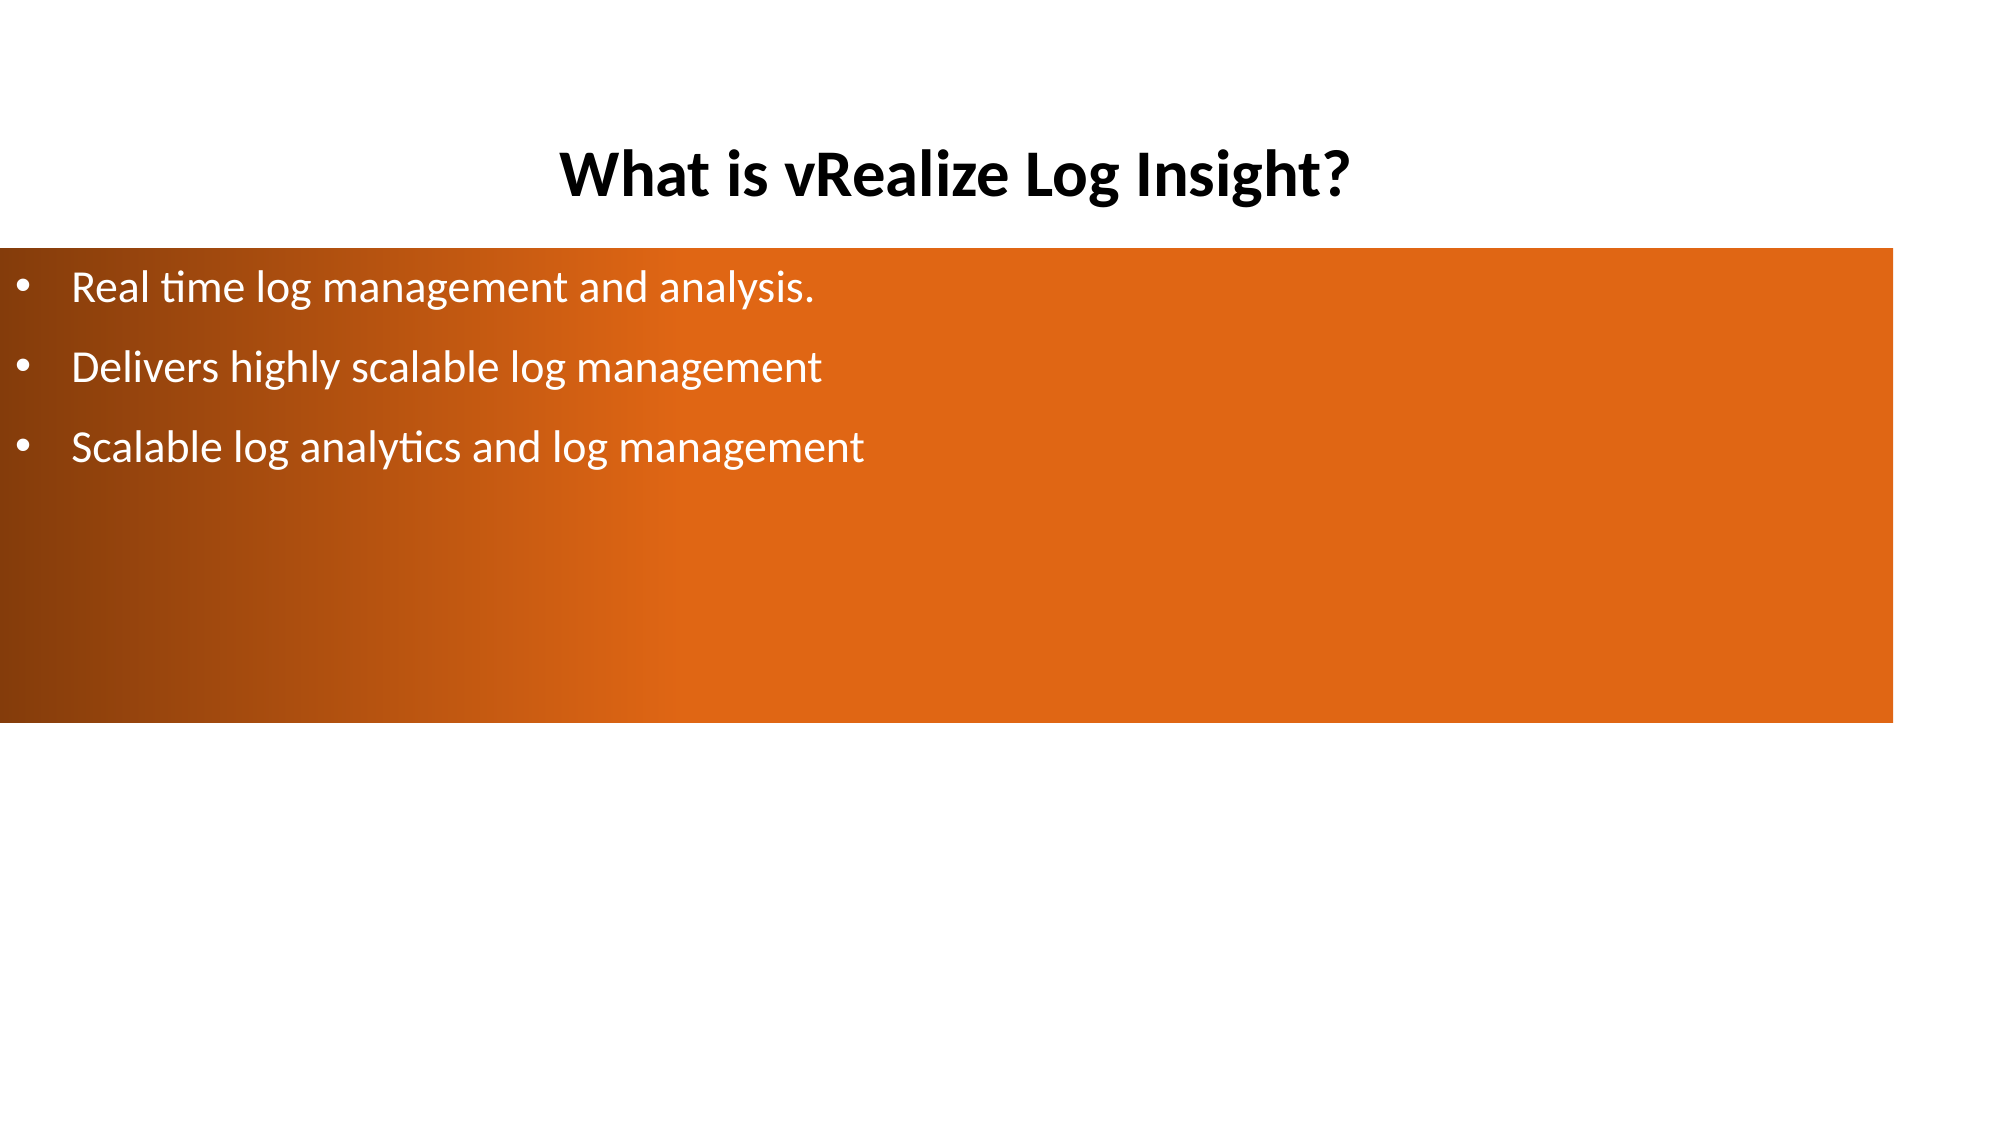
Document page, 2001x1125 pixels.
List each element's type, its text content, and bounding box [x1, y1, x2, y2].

title What is vRealize Log Insight? [17, 131, 1896, 228]
list Real time log management and analysis. Delivers highly scalable log management Scalable log analytics and log management [0, 249, 1896, 903]
